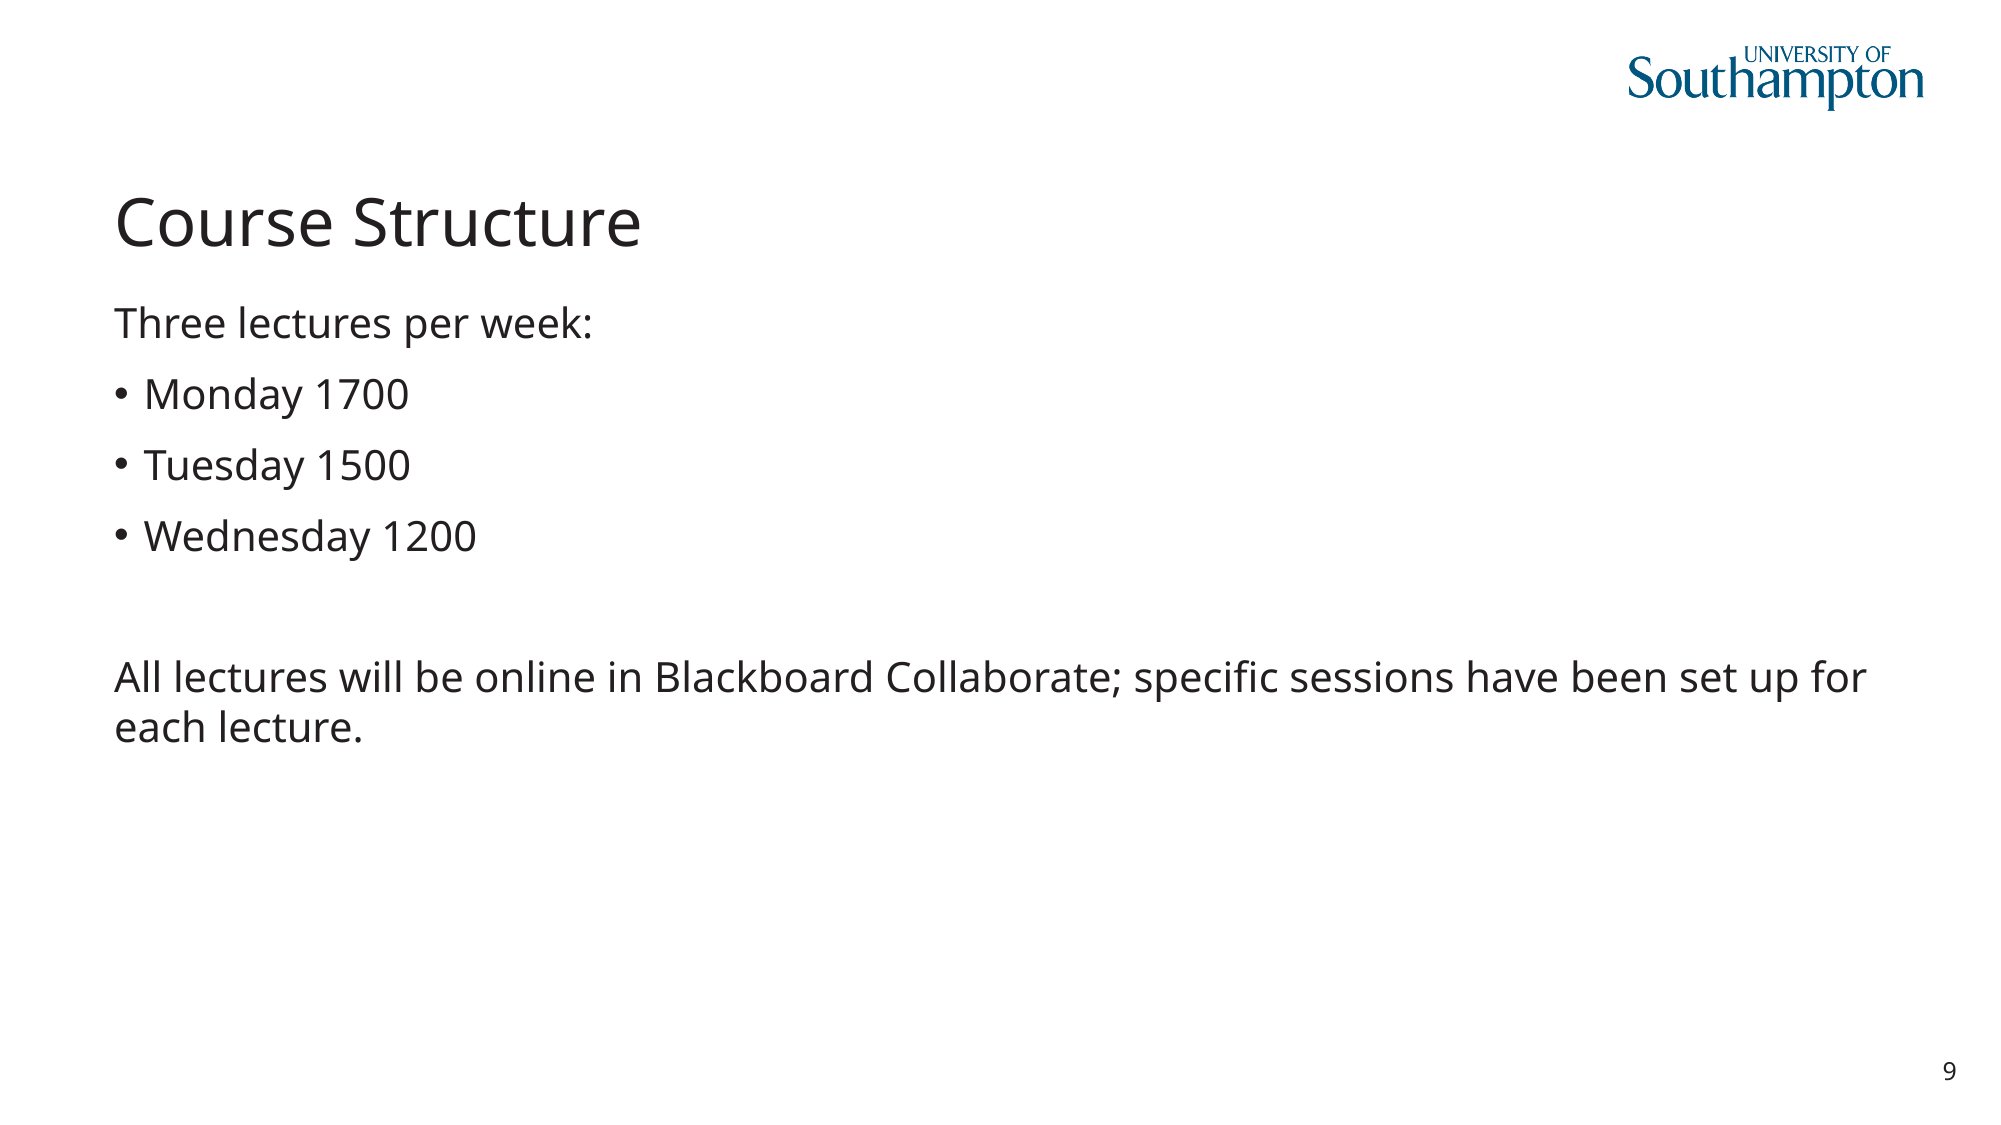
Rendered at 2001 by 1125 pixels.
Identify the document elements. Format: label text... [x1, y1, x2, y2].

picture [1629, 46, 1924, 111]
title Course Structure [102, 113, 1898, 268]
picture [1629, 71, 1648, 95]
picture [1869, 48, 1877, 60]
list Three lectures per week: Monday 1700 Tuesday 1500 Wednesday 1200 All lectures will be online in Blackboard Collaborate; specific sessions have been set up for each lecture. [102, 290, 1898, 1024]
